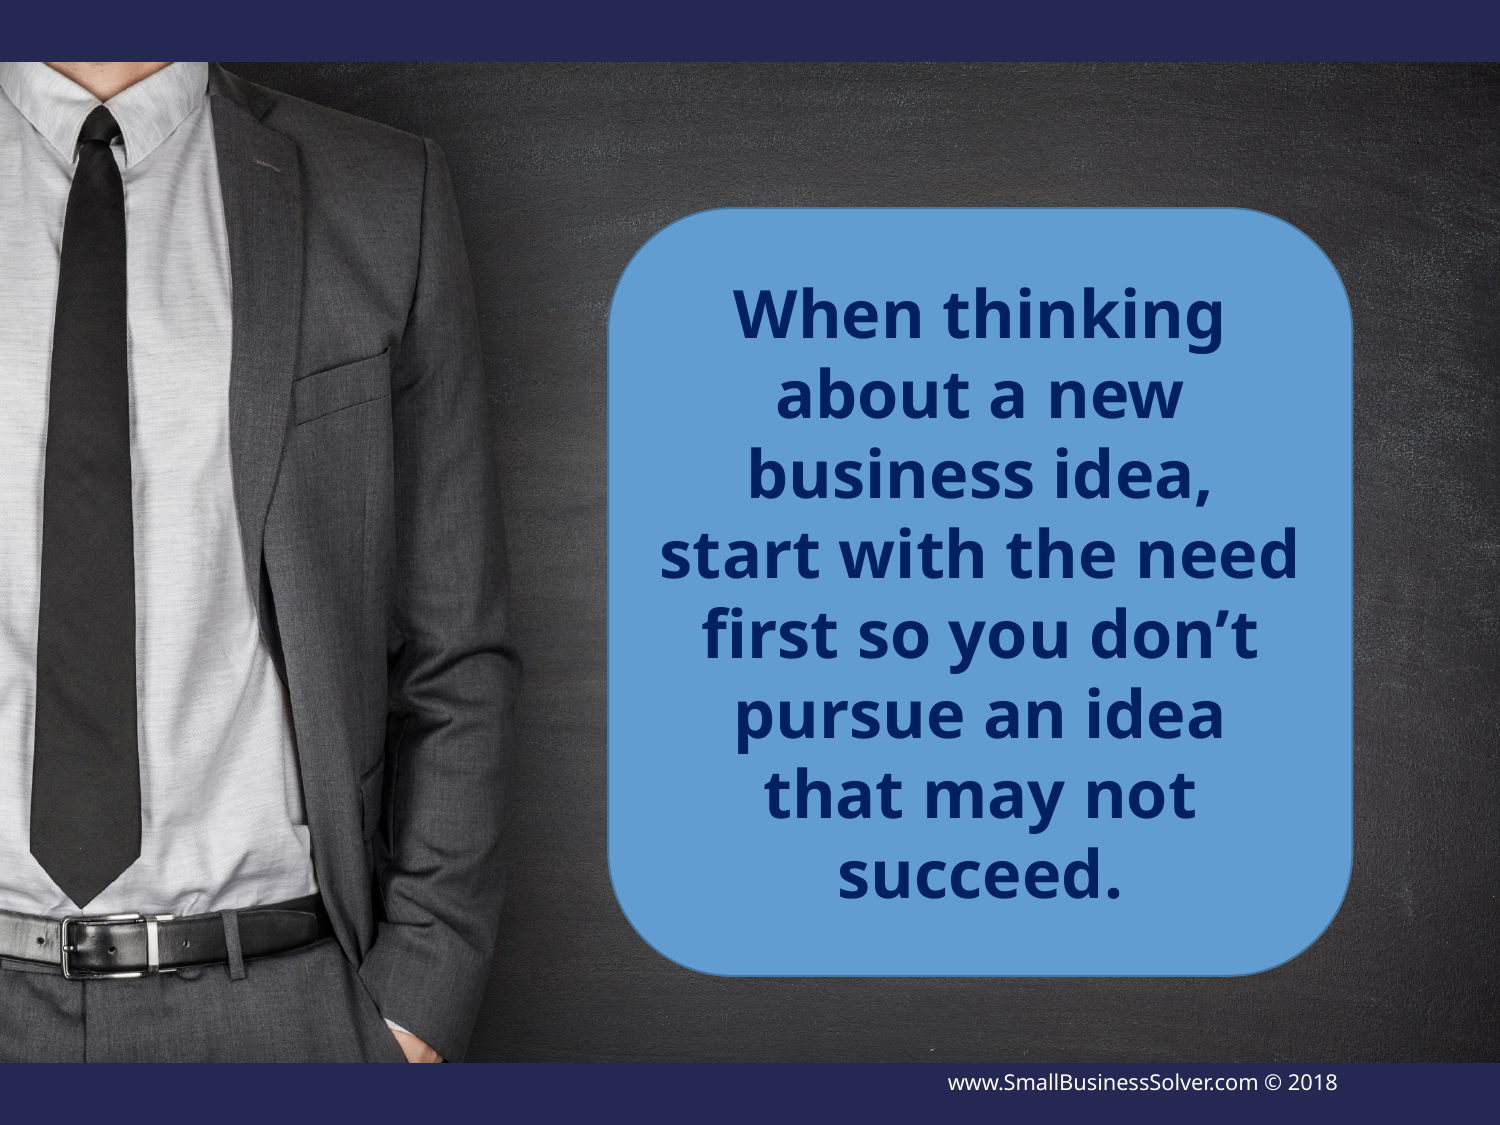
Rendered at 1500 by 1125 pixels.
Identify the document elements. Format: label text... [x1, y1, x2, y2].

footer www.SmallBusinessSolver.com © 2018 [687, 1071, 1354, 1114]
picture [0, 62, 1500, 1063]
